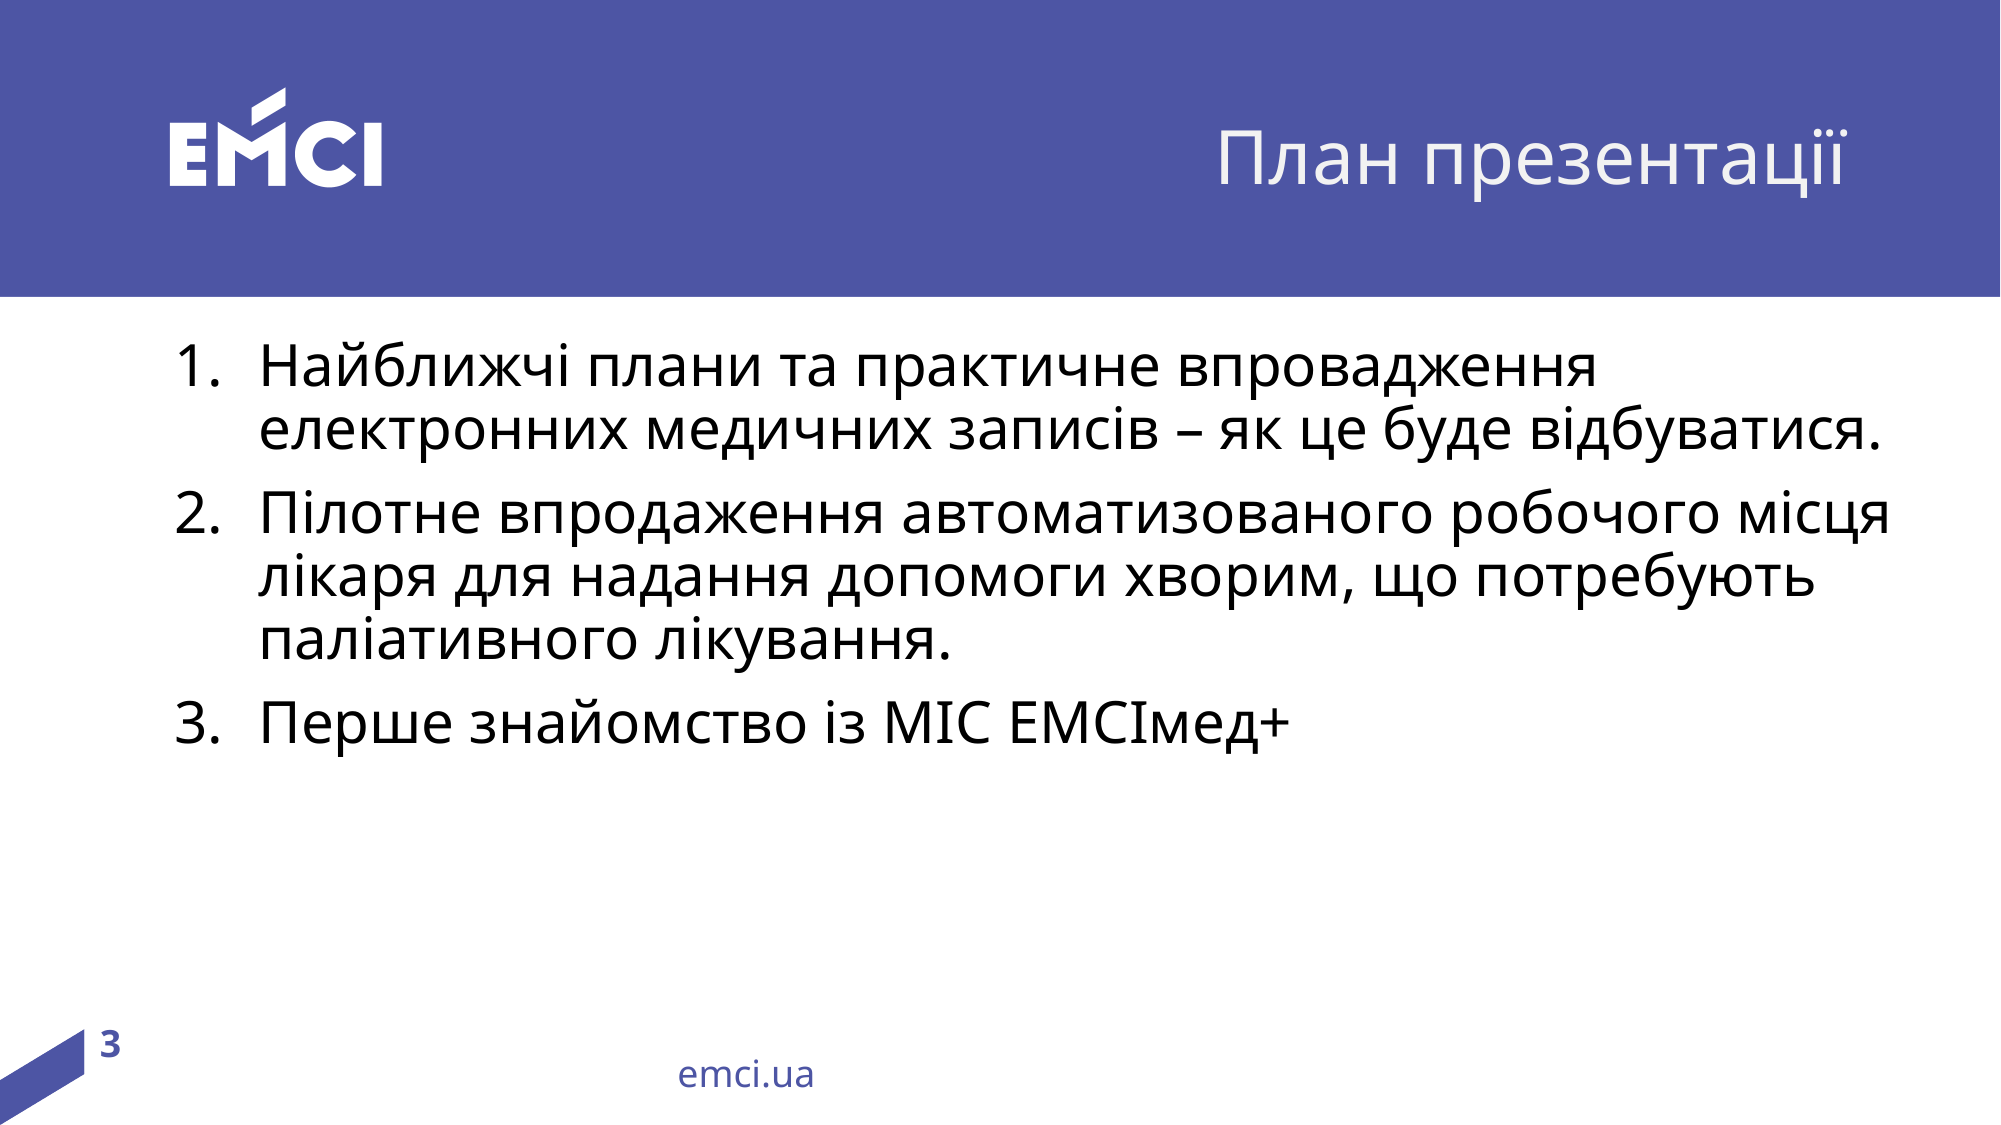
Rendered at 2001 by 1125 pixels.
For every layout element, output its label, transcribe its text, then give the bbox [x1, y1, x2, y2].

slide_number 3 [85, 1012, 173, 1073]
footer emci.ua [662, 1042, 1338, 1103]
picture [0, 0, 2001, 1125]
list Найближчі плани та практичне впровадження електронних медичних записів – як це буде відбуватися. Пілотне впродаження автоматизованого робочого місця лікаря для надання допомоги хворим, що потребують паліативного лікування. Перше знайомство із МІС ЕМСІмед+ [159, 328, 1933, 1043]
title План презентації [442, 101, 1863, 220]
